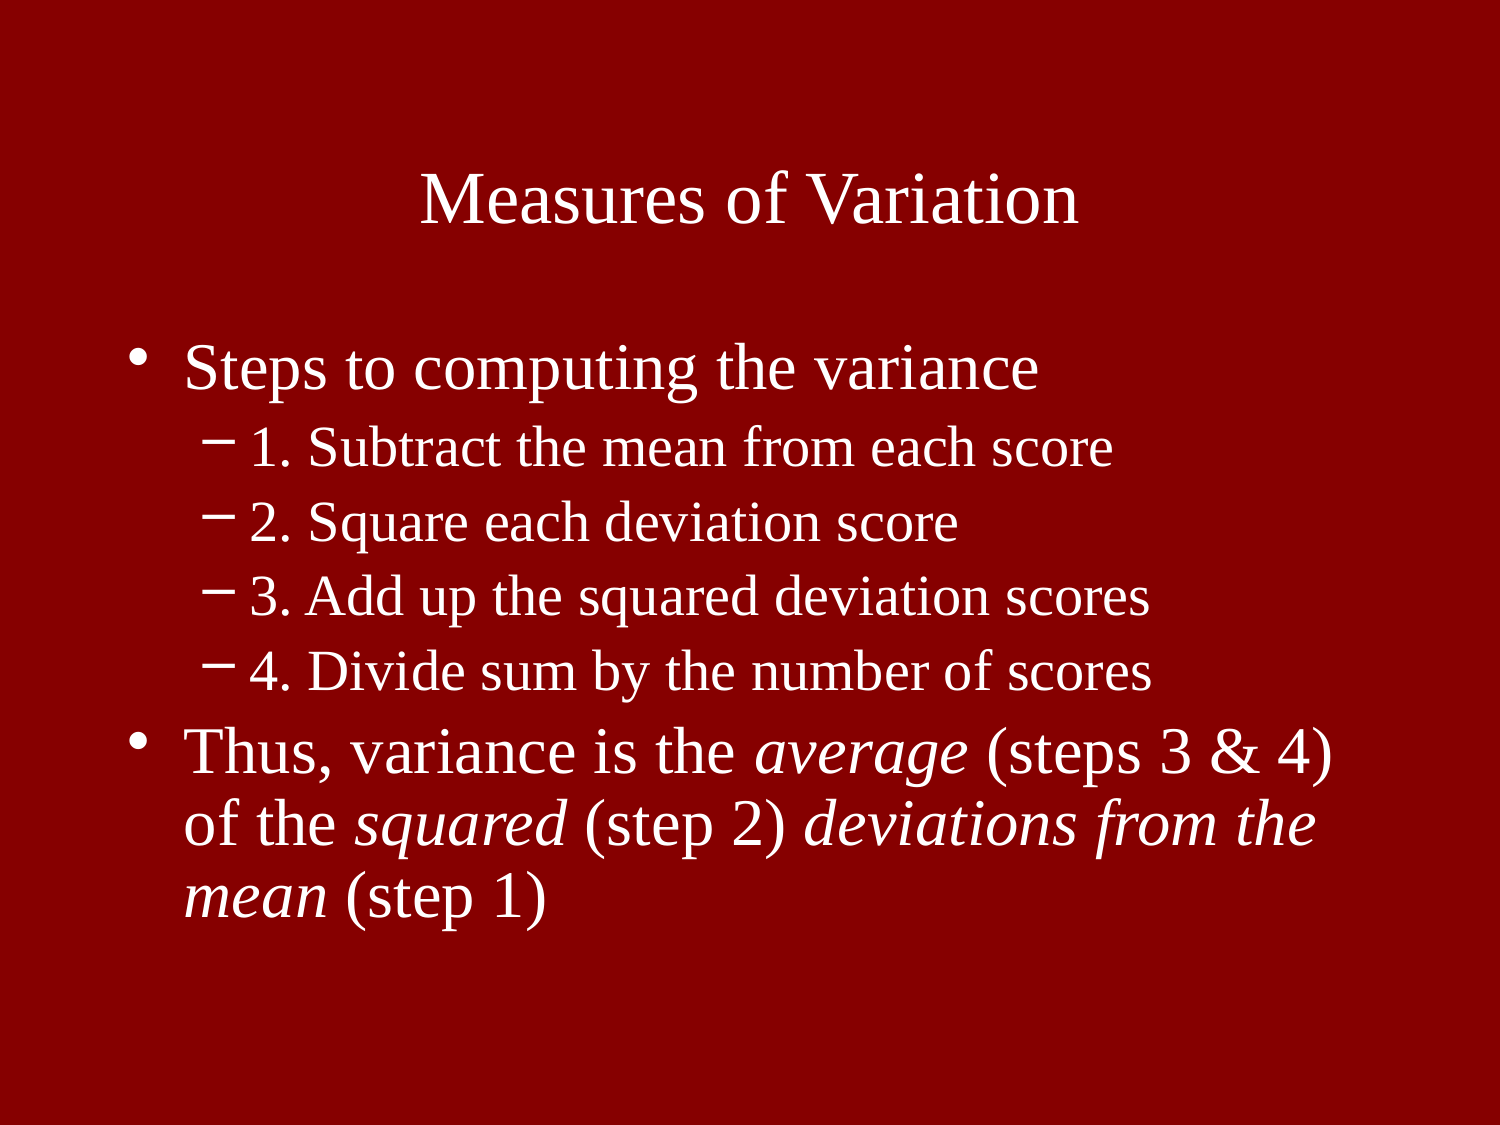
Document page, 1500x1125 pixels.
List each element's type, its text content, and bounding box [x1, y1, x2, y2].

title Measures of Variation [112, 99, 1388, 288]
list Steps to computing the variance 1. Subtract the mean from each score 2. Square each deviation score 3. Add up the squared deviation scores 4. Divide sum by the number of scores Thus, variance is the average (steps 3 & 4) of the squared (step 2) deviations from the mean (step 1) [112, 324, 1388, 1001]
